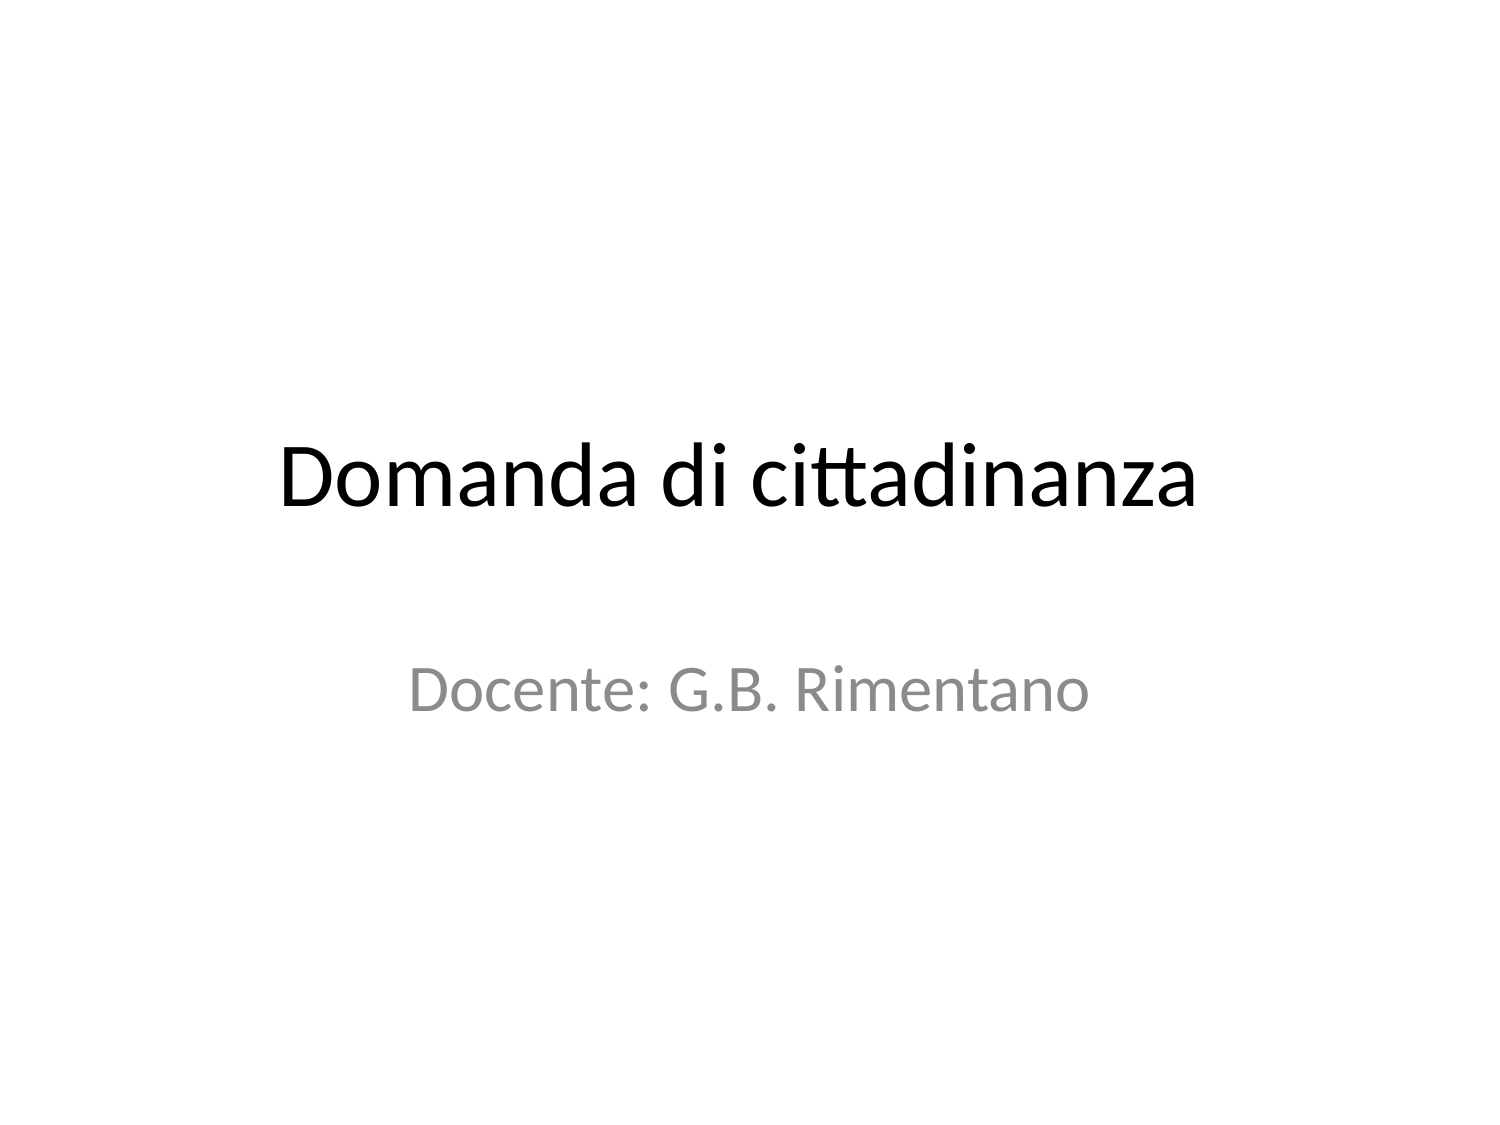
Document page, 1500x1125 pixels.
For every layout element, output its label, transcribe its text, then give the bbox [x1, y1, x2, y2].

title Domanda di cittadinanza [112, 349, 1388, 591]
subtitle Docente: G.B. Rimentano [225, 637, 1275, 925]
